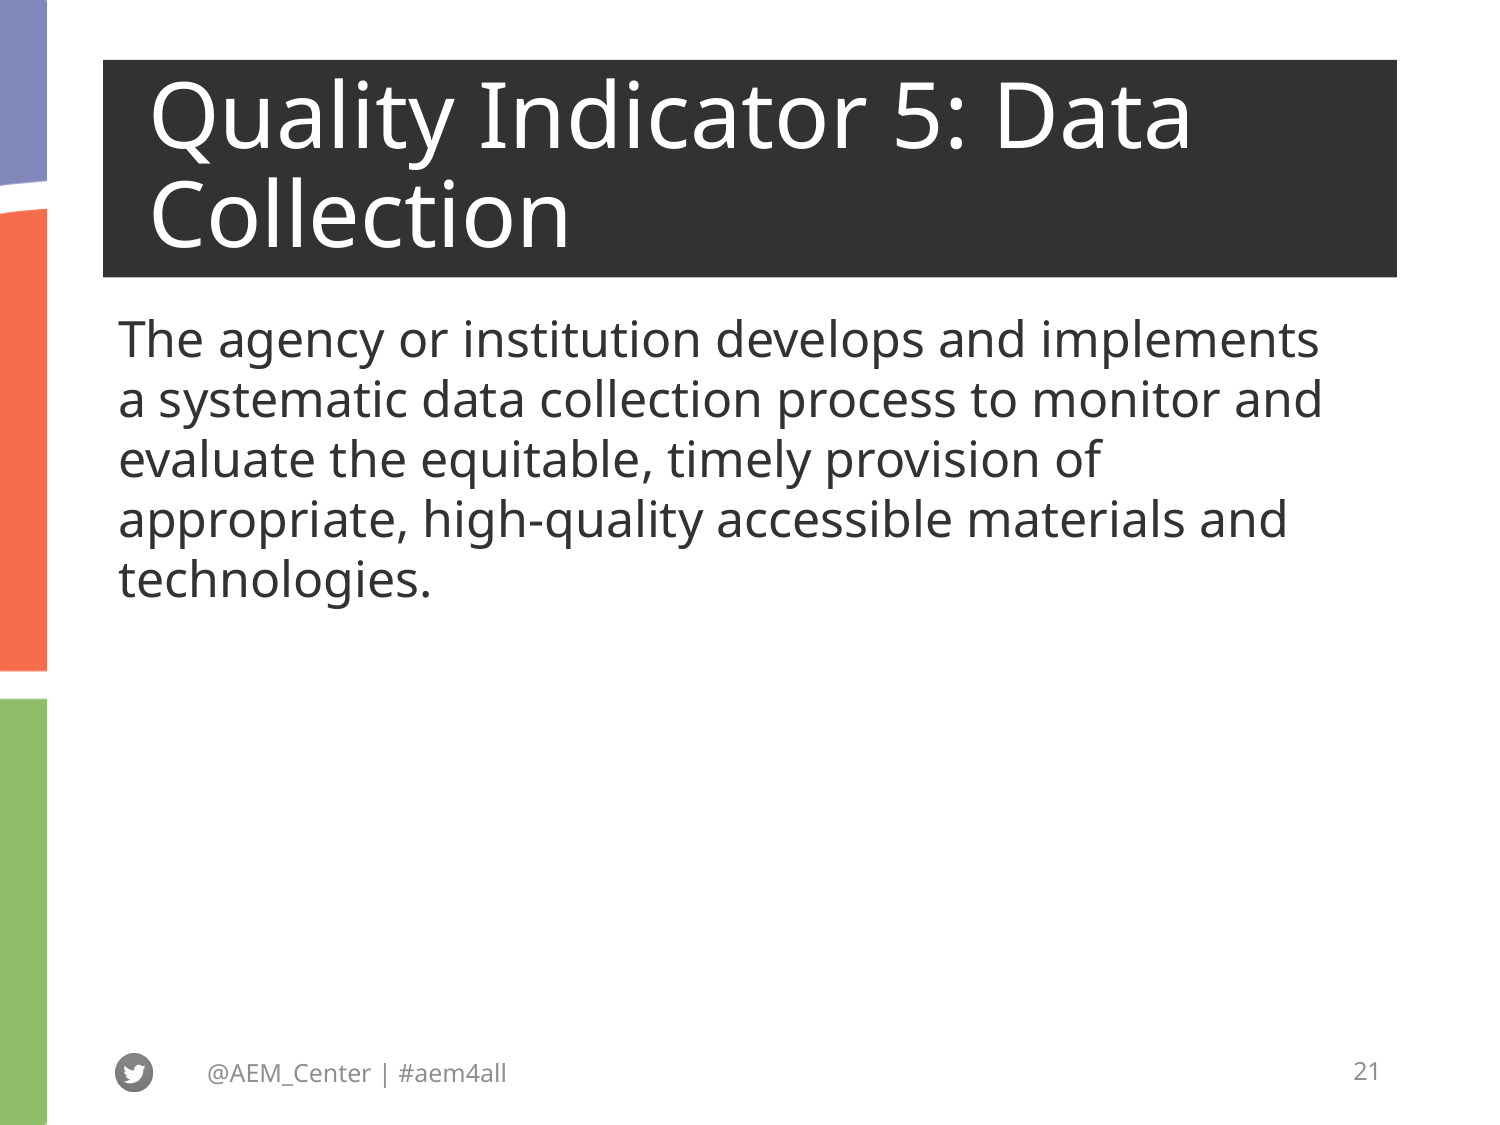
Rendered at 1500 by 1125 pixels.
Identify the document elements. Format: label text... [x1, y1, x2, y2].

picture [0, 0, 47, 1125]
slide_number @AEM_Center | #aem4all [192, 1042, 716, 1103]
list The agency or institution develops and implements a systematic data collection process to monitor and evaluate the equitable, timely provision of appropriate, high-quality accessible materials and technologies. [103, 299, 1397, 1014]
slide_number 21 [1059, 1042, 1397, 1103]
title Quality Indicator 5: Data Collection [103, 59, 1397, 278]
